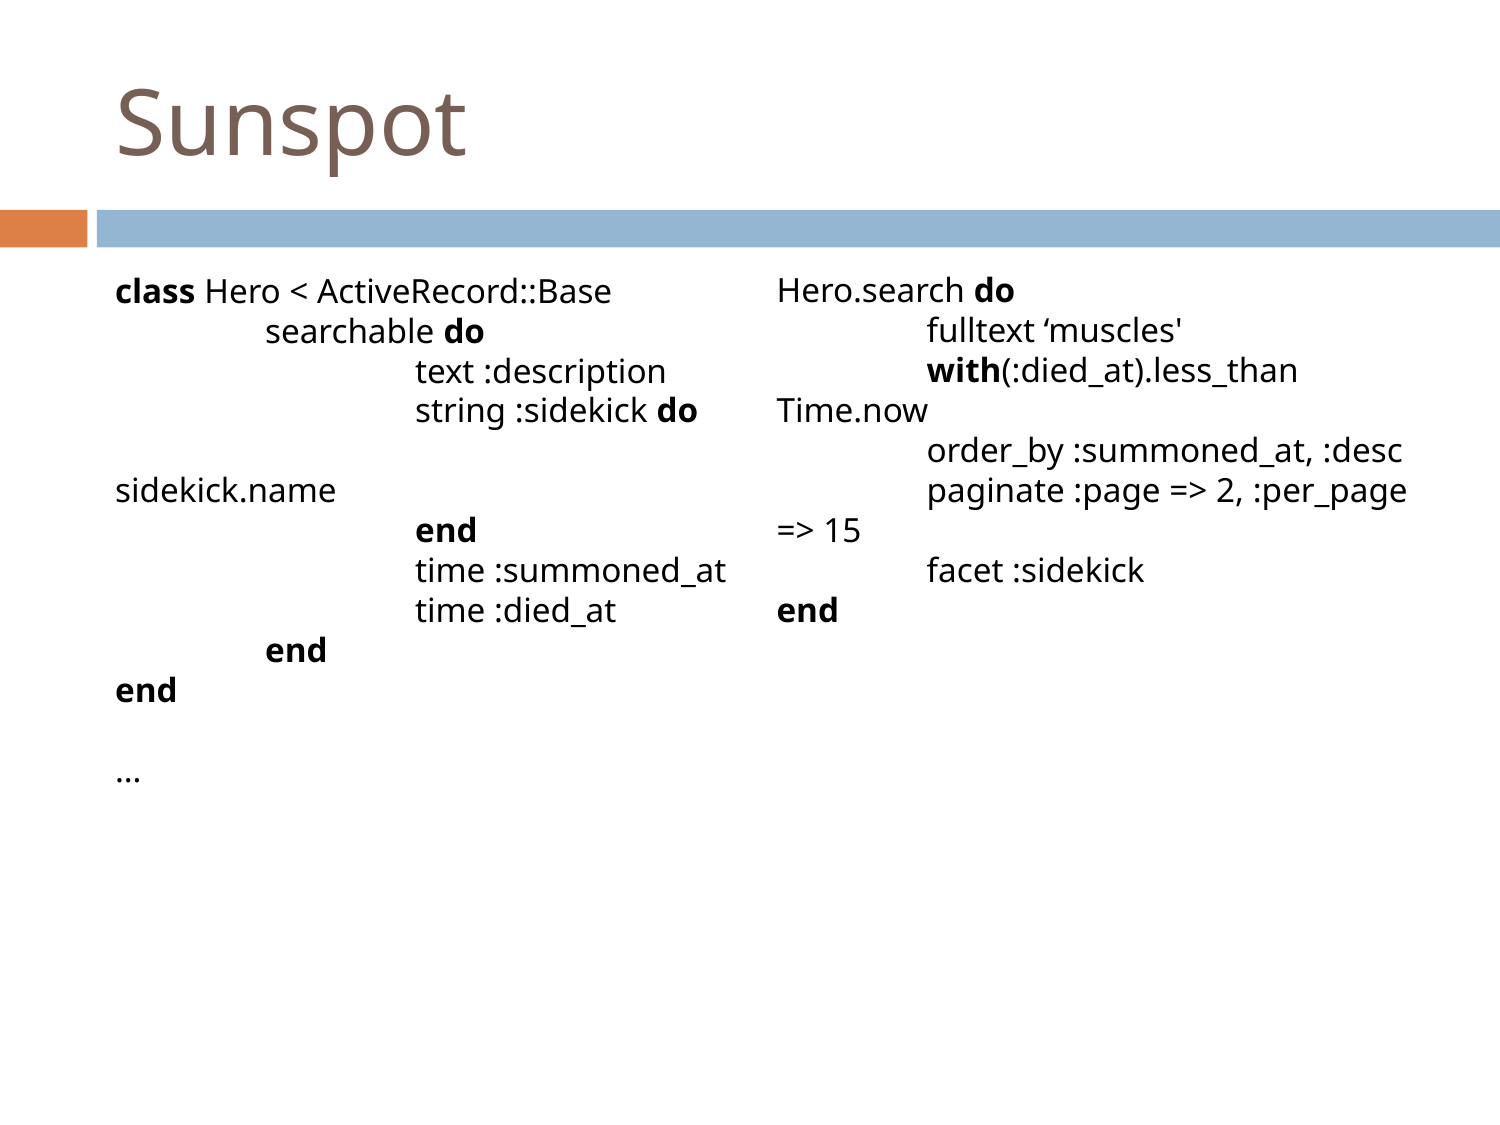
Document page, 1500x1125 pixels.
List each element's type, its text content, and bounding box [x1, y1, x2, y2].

text_box Sunspot [100, 37, 1438, 200]
text_box class Hero < ActiveRecord::Base searchable do text :description string :sidekick do sidekick.name end time :summoned_at time :died_at end end … [100, 262, 761, 1000]
text_box Hero.search do fulltext ‘muscles' with(:died_at).less_than Time.now order_by :summoned_at, :desc paginate :page => 2, :per_page => 15 facet :sidekick end [761, 262, 1435, 1000]
